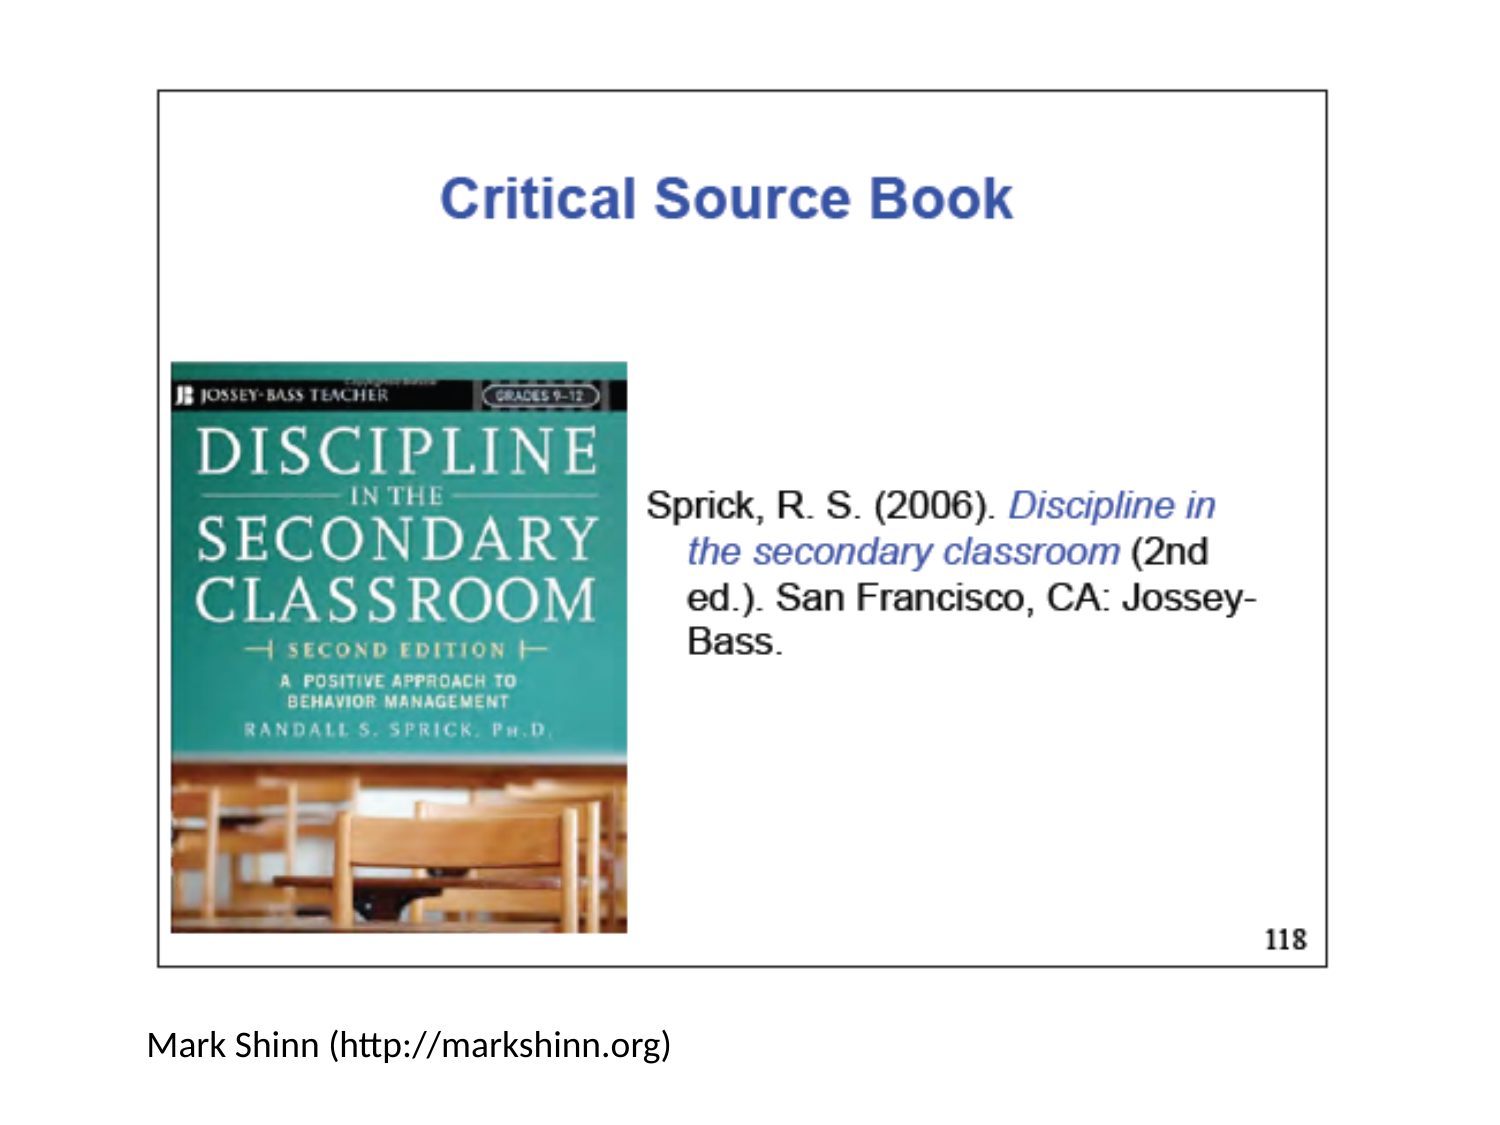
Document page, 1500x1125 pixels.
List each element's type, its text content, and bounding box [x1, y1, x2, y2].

text_box Mark Shinn (http://markshinn.org) [131, 1012, 696, 1118]
picture [137, 74, 1363, 987]
